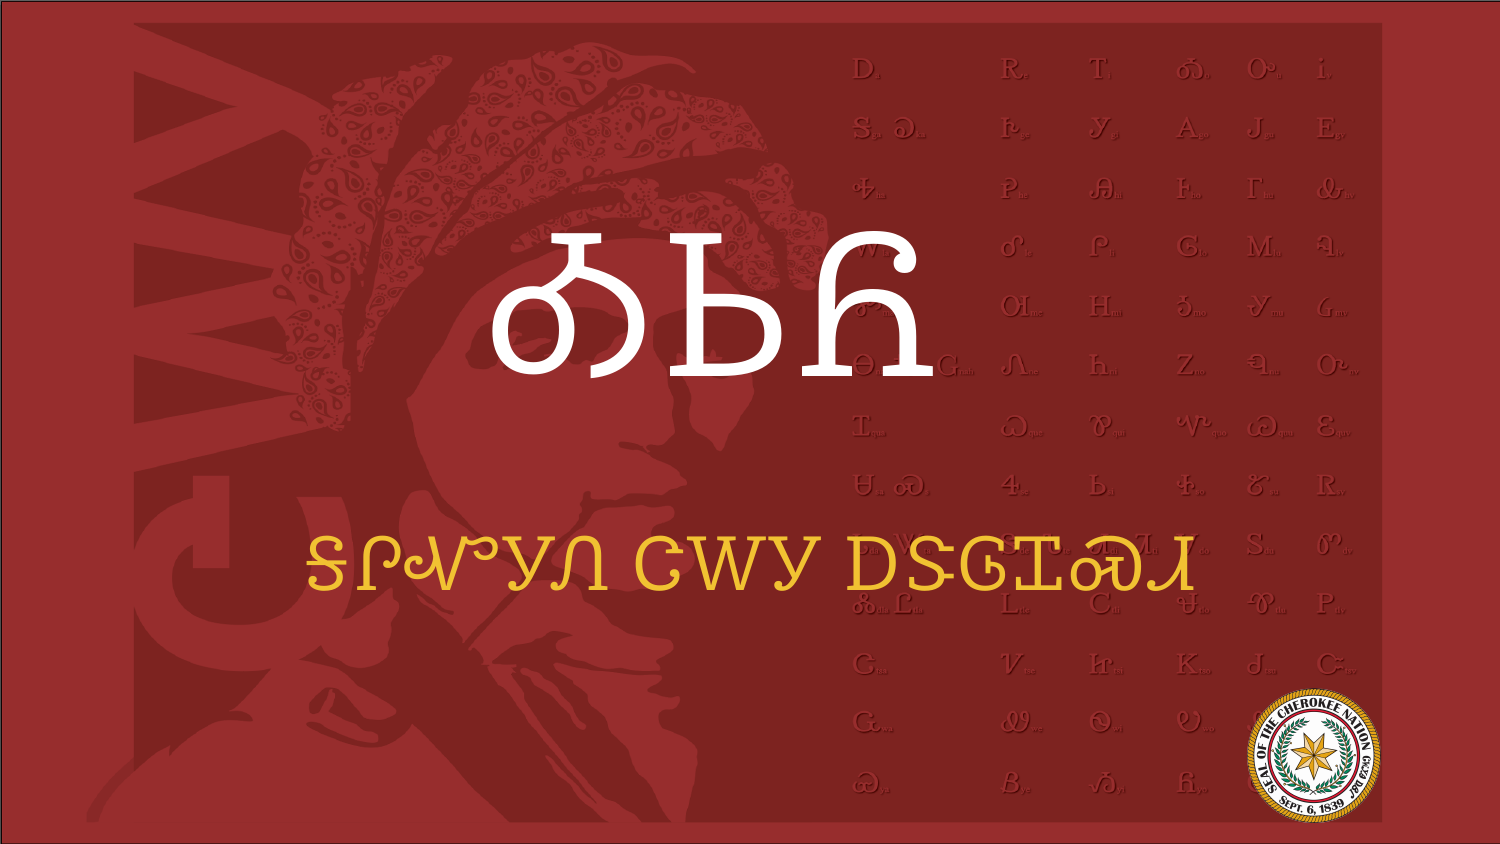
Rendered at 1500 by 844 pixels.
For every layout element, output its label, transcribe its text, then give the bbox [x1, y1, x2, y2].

picture [0, 0, 1500, 844]
subtitle ᎦᎵᏉᎩᏁ ᏣᎳᎩ ᎠᏕᎶᏆᏍᏗ [275, 500, 1225, 650]
title ᎣᏏᏲ [238, 192, 1188, 432]
